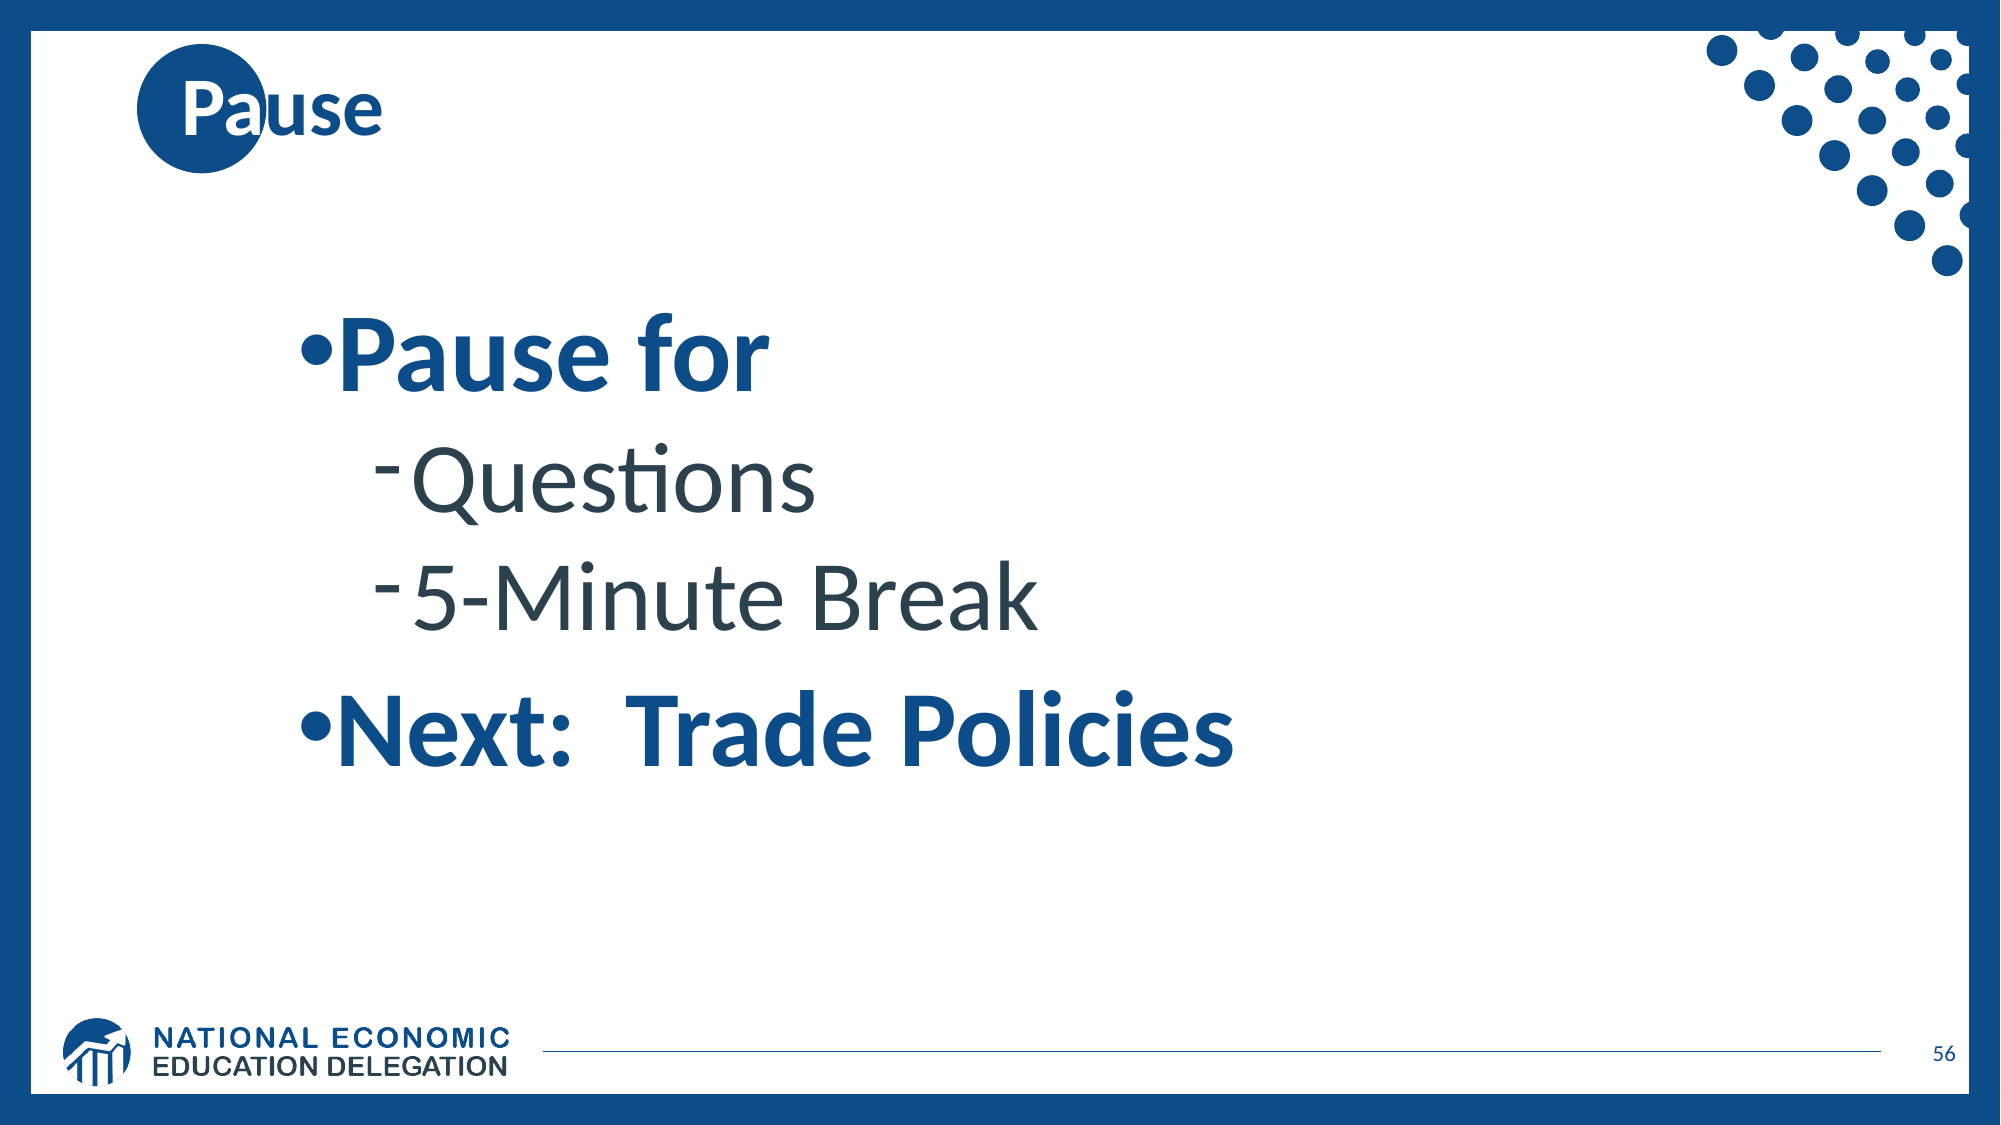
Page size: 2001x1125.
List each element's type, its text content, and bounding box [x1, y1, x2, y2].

text_box Pause [147, 0, 1873, 218]
text_box [0, 0, 2000, 1125]
list Pause for Questions 5-Minute Break Next: Trade Policies [282, 161, 1646, 923]
